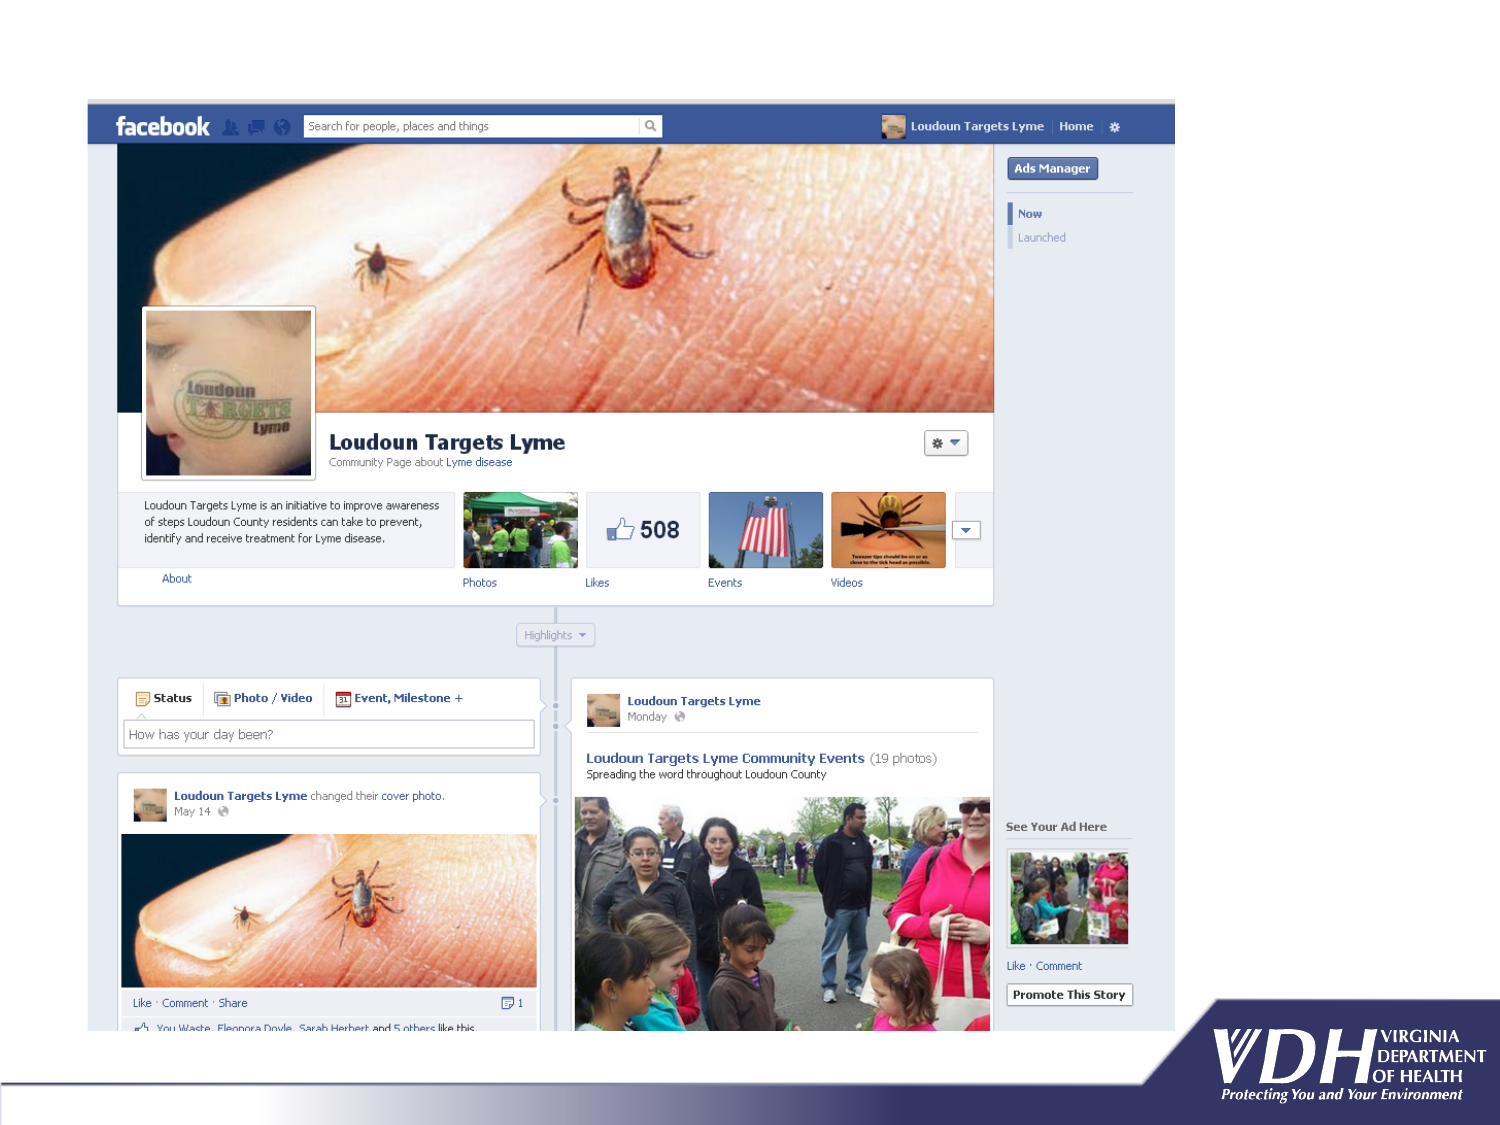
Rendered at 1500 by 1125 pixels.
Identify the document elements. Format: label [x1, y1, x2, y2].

picture [87, 99, 1176, 1032]
